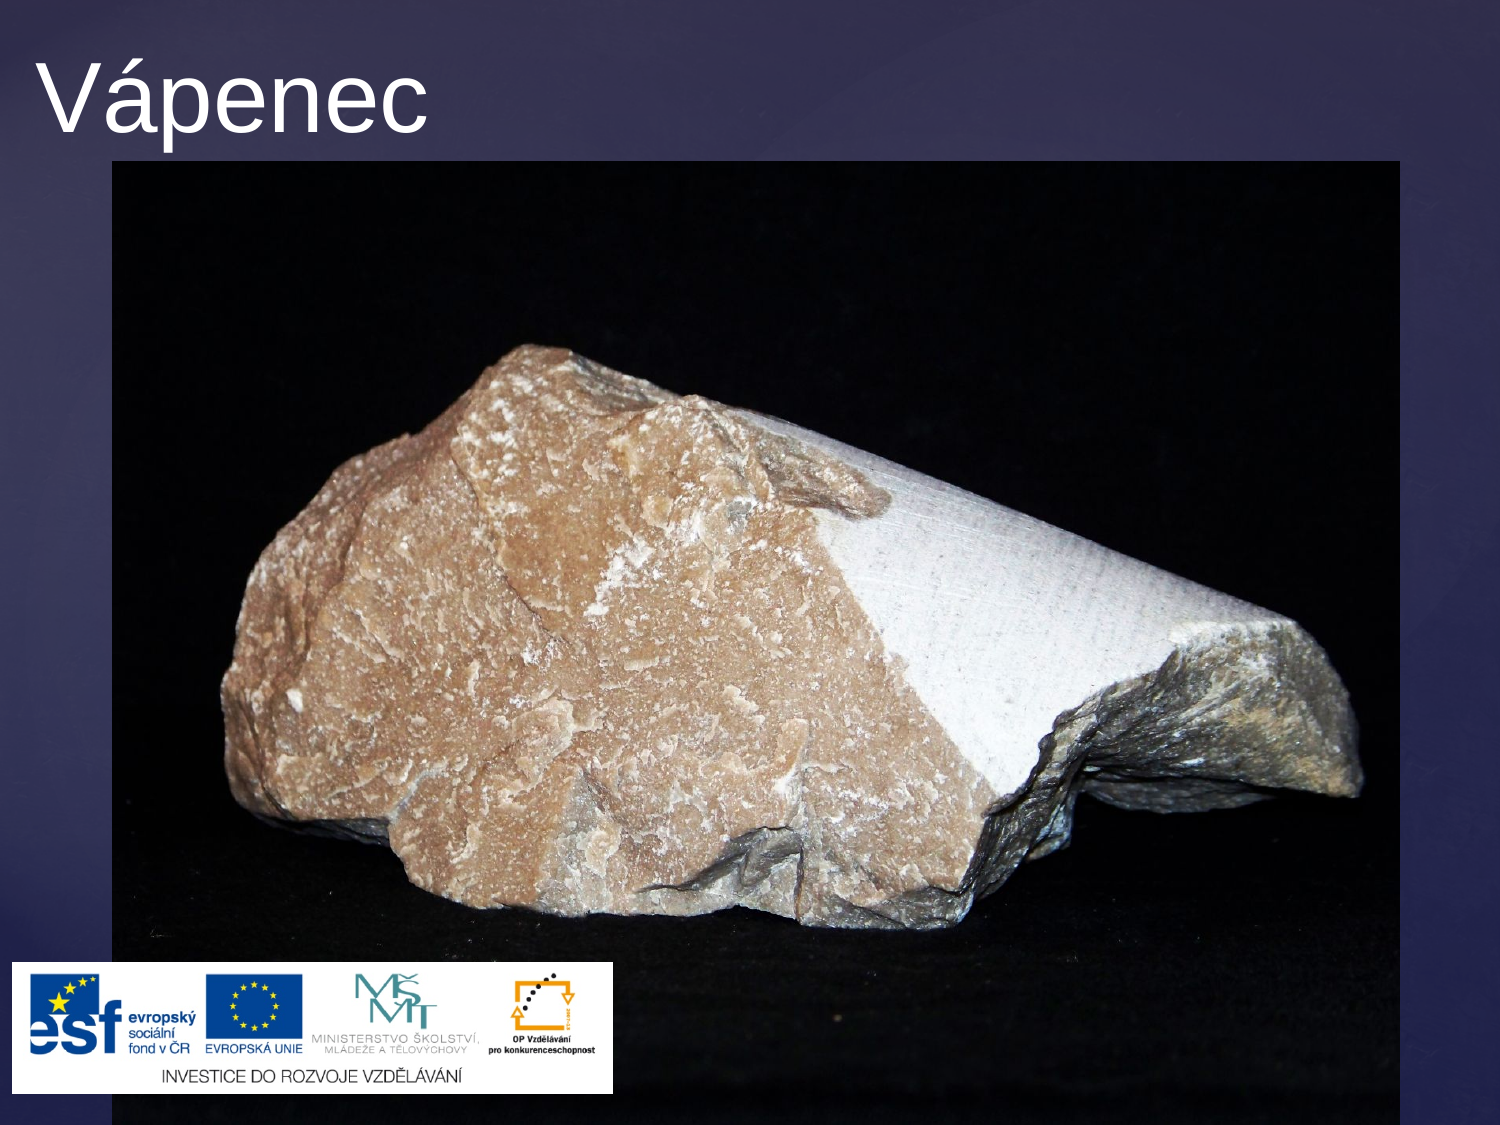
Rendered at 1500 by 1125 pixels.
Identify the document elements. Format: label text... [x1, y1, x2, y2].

picture [11, 160, 1401, 1125]
text_box Vápenec [20, 24, 1096, 160]
